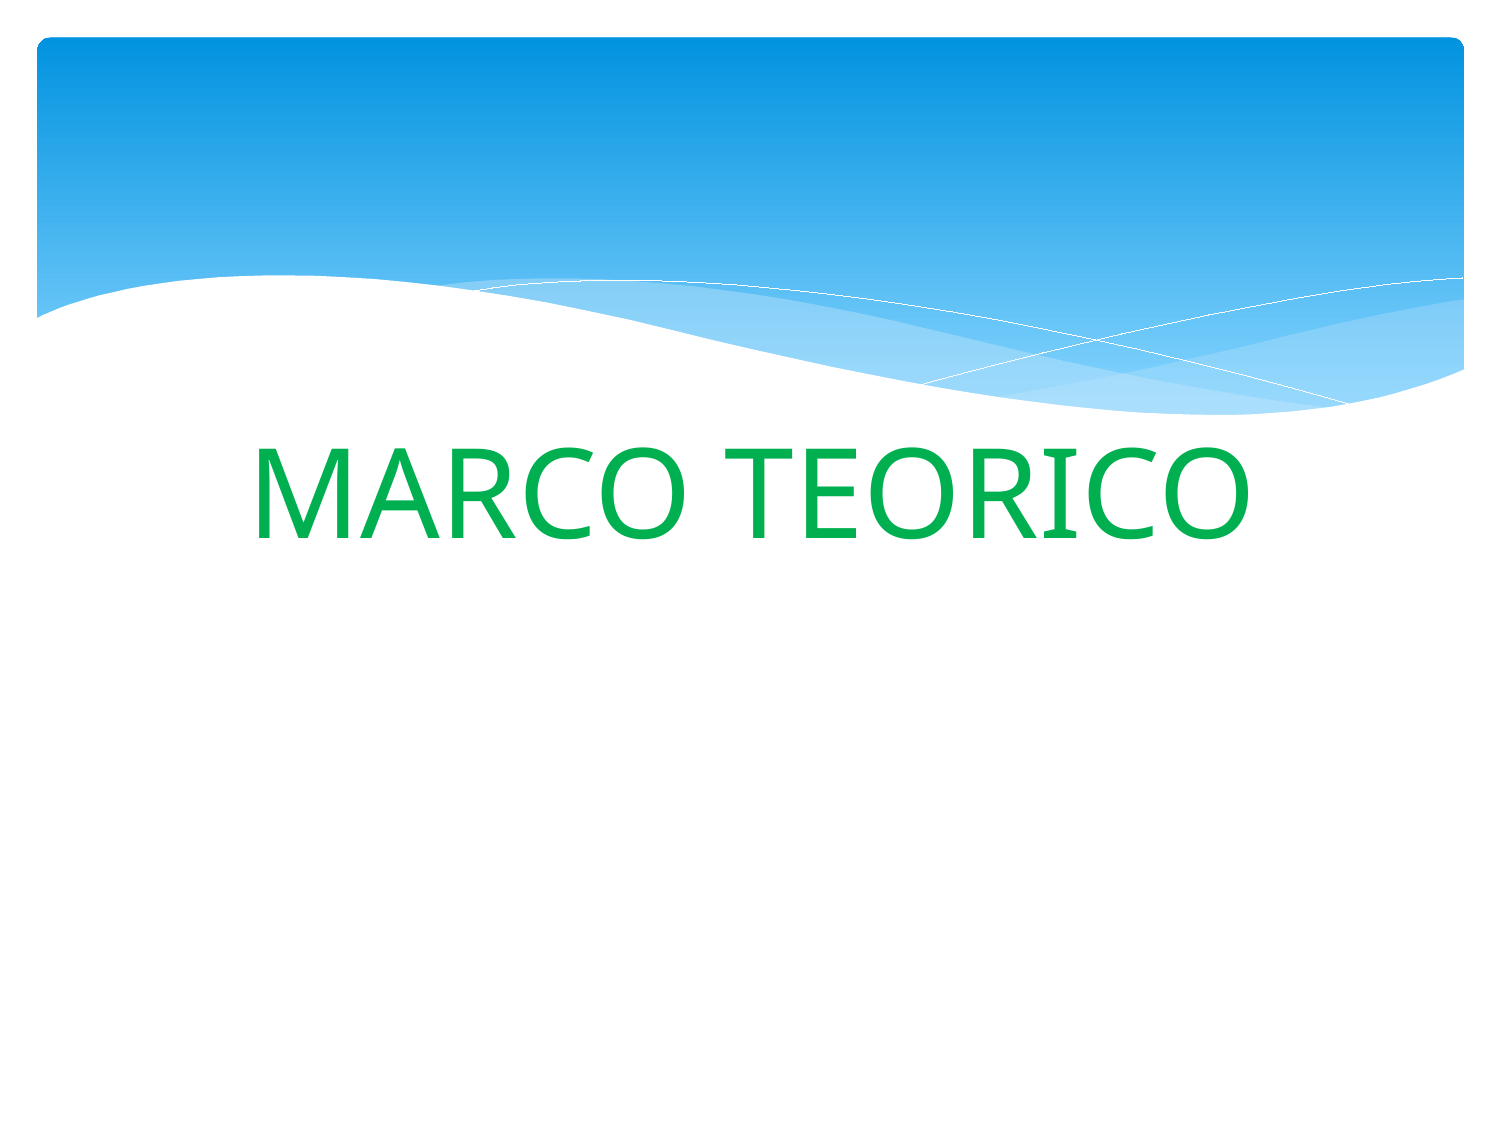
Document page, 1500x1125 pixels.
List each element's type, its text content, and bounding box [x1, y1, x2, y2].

title MARCO TEORICO [76, 385, 1427, 591]
